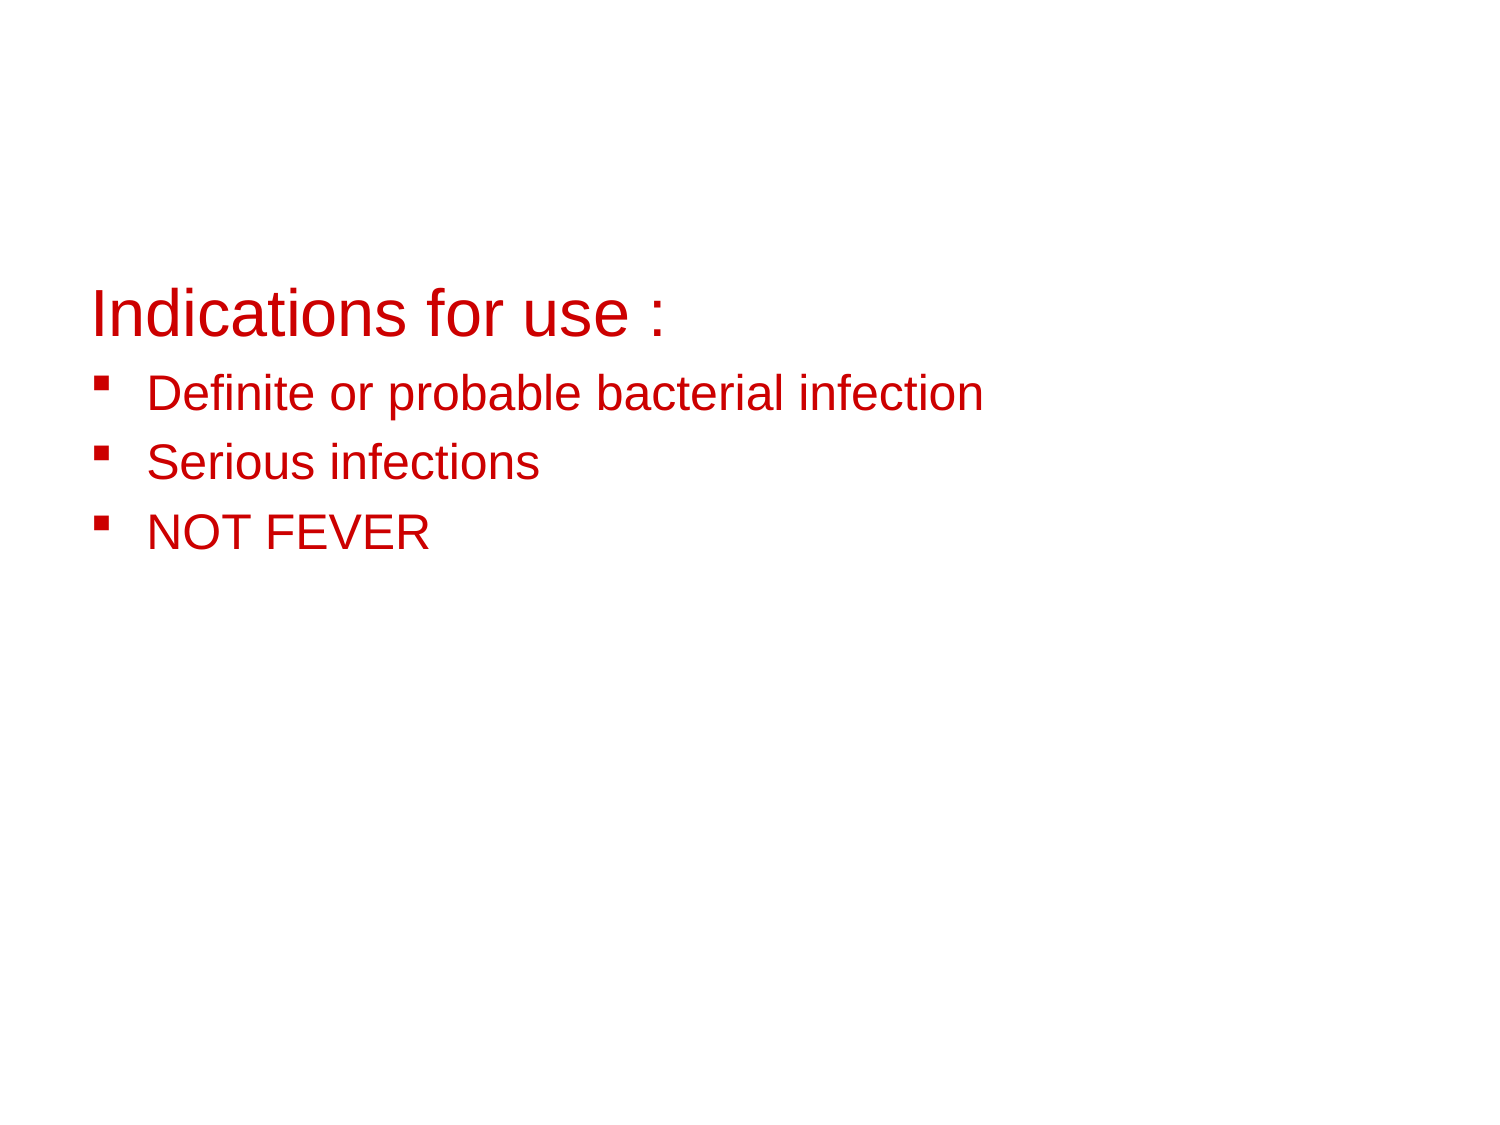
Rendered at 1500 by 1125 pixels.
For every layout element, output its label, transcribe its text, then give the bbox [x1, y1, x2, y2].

list Indications for use : Definite or probable bacterial infection Serious infections NOT FEVER [74, 262, 1426, 1006]
